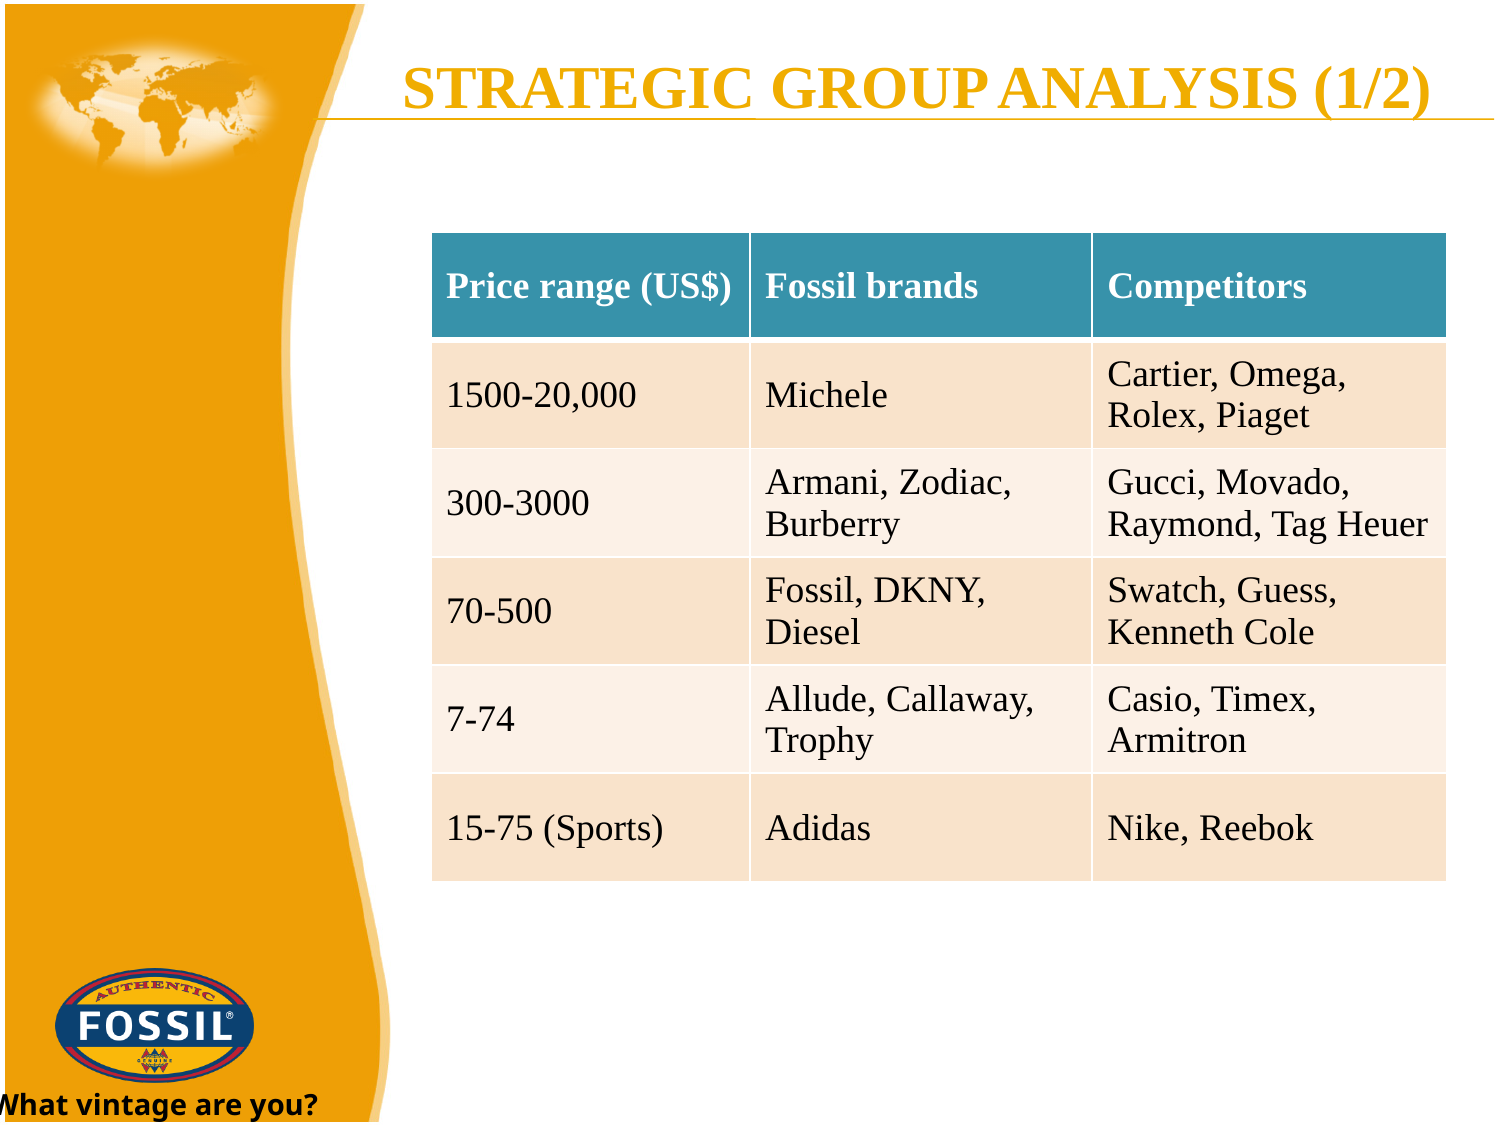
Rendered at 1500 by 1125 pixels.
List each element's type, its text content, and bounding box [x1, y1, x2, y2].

picture [0, 0, 1500, 1125]
table_cell Allude, Callaway, Trophy [751, 666, 1091, 772]
table_cell Casio, Timex, Armitron [1093, 666, 1446, 772]
table_cell Gucci, Movado, Raymond, Tag Heuer [1093, 449, 1446, 556]
table_cell Nike, Reebok [1093, 774, 1446, 881]
table_cell 15-75 (Sports) [432, 774, 749, 881]
table_cell Cartier, Omega, Rolex, Piaget [1093, 343, 1446, 448]
table_header Fossil brands [751, 233, 1091, 337]
table_cell Swatch, Guess, Kenneth Cole [1093, 558, 1446, 664]
table_cell Michele [751, 343, 1091, 448]
table_cell 70-500 [432, 558, 749, 664]
table_header Competitors [1093, 233, 1446, 337]
table_cell 300-3000 [432, 449, 749, 556]
table_cell Fossil, DKNY, Diesel [751, 558, 1091, 664]
table_cell 7-74 [432, 666, 749, 772]
table_cell Armani, Zodiac, Burberry [751, 449, 1091, 556]
table_cell Adidas [751, 774, 1091, 881]
text_box Strategic Group Analysis (1/2) [360, 19, 1475, 157]
table_cell 1500-20,000 [432, 343, 749, 448]
table_header Price range (US$) [432, 233, 749, 337]
